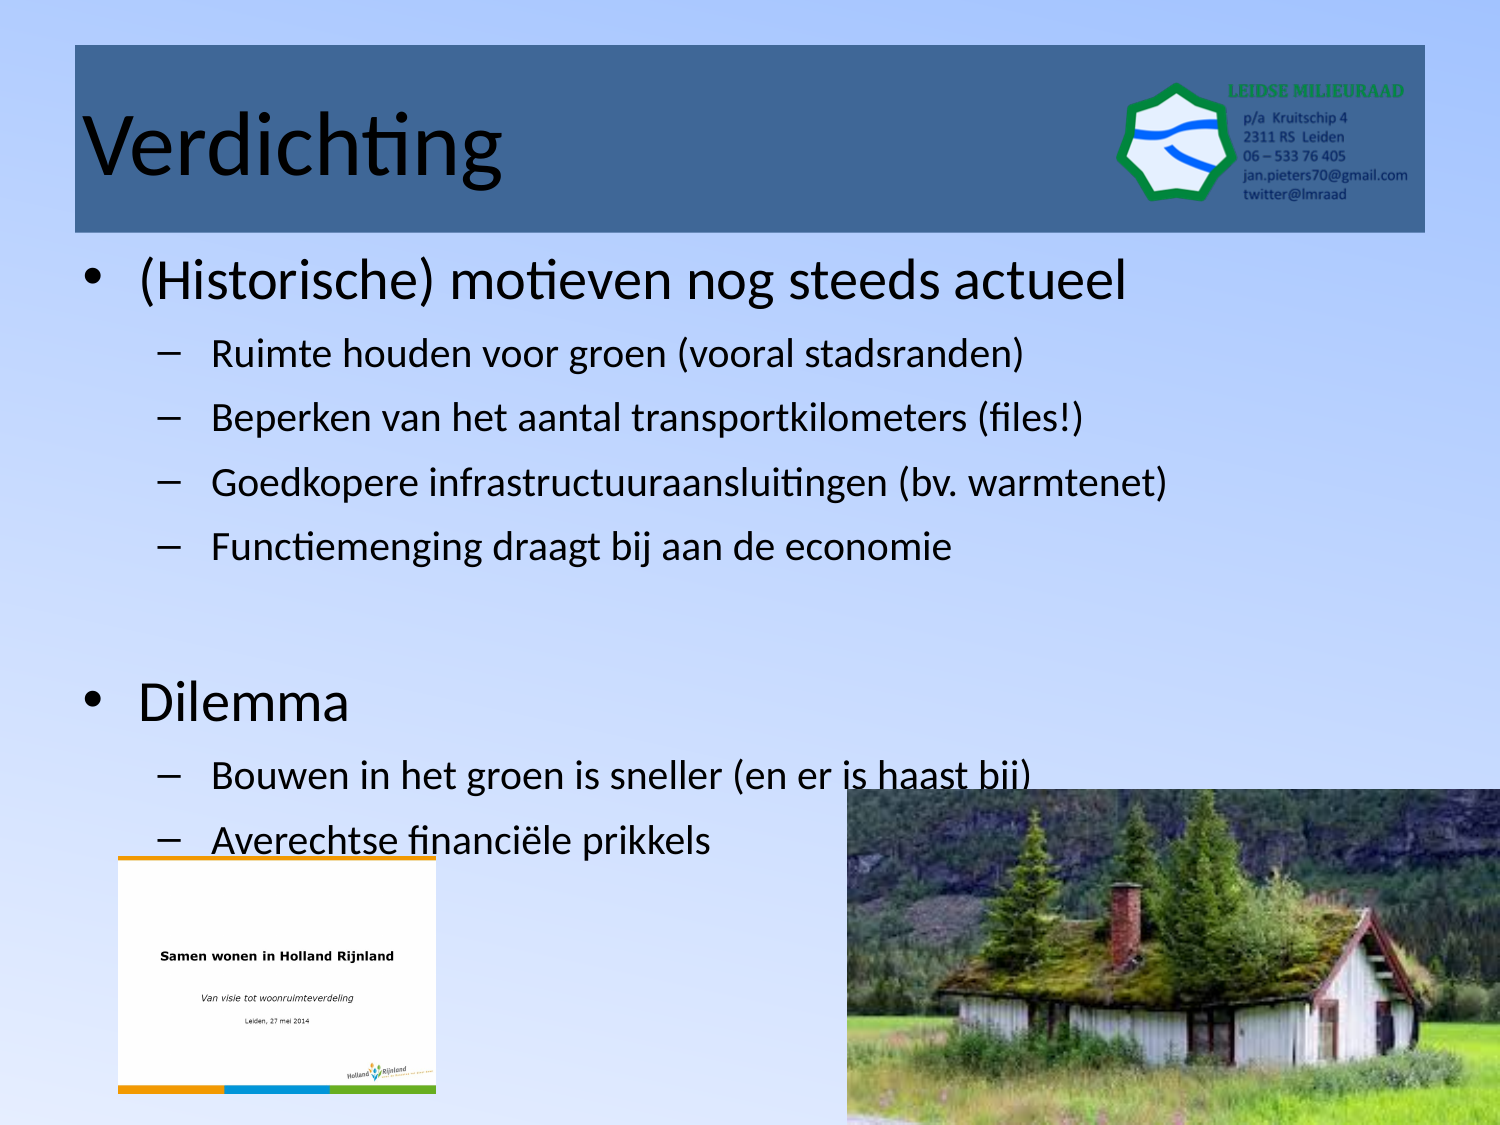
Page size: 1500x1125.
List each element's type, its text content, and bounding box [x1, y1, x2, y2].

picture [1116, 73, 1426, 214]
title Verdichting [74, 44, 1426, 232]
picture [118, 855, 436, 1094]
picture [847, 789, 1500, 1125]
list (Historische) motieven nog steeds actueel Ruimte houden voor groen (vooral stadsranden) Beperken van het aantal transportkilometers (files!) Goedkopere infrastructuuraansluitingen (bv. warmtenet) Functiemenging draagt bij aan de economie Dilemma Bouwen in het groen is sneller (en er is haast bij) Averechtse financiële prikkels [74, 232, 1426, 1030]
